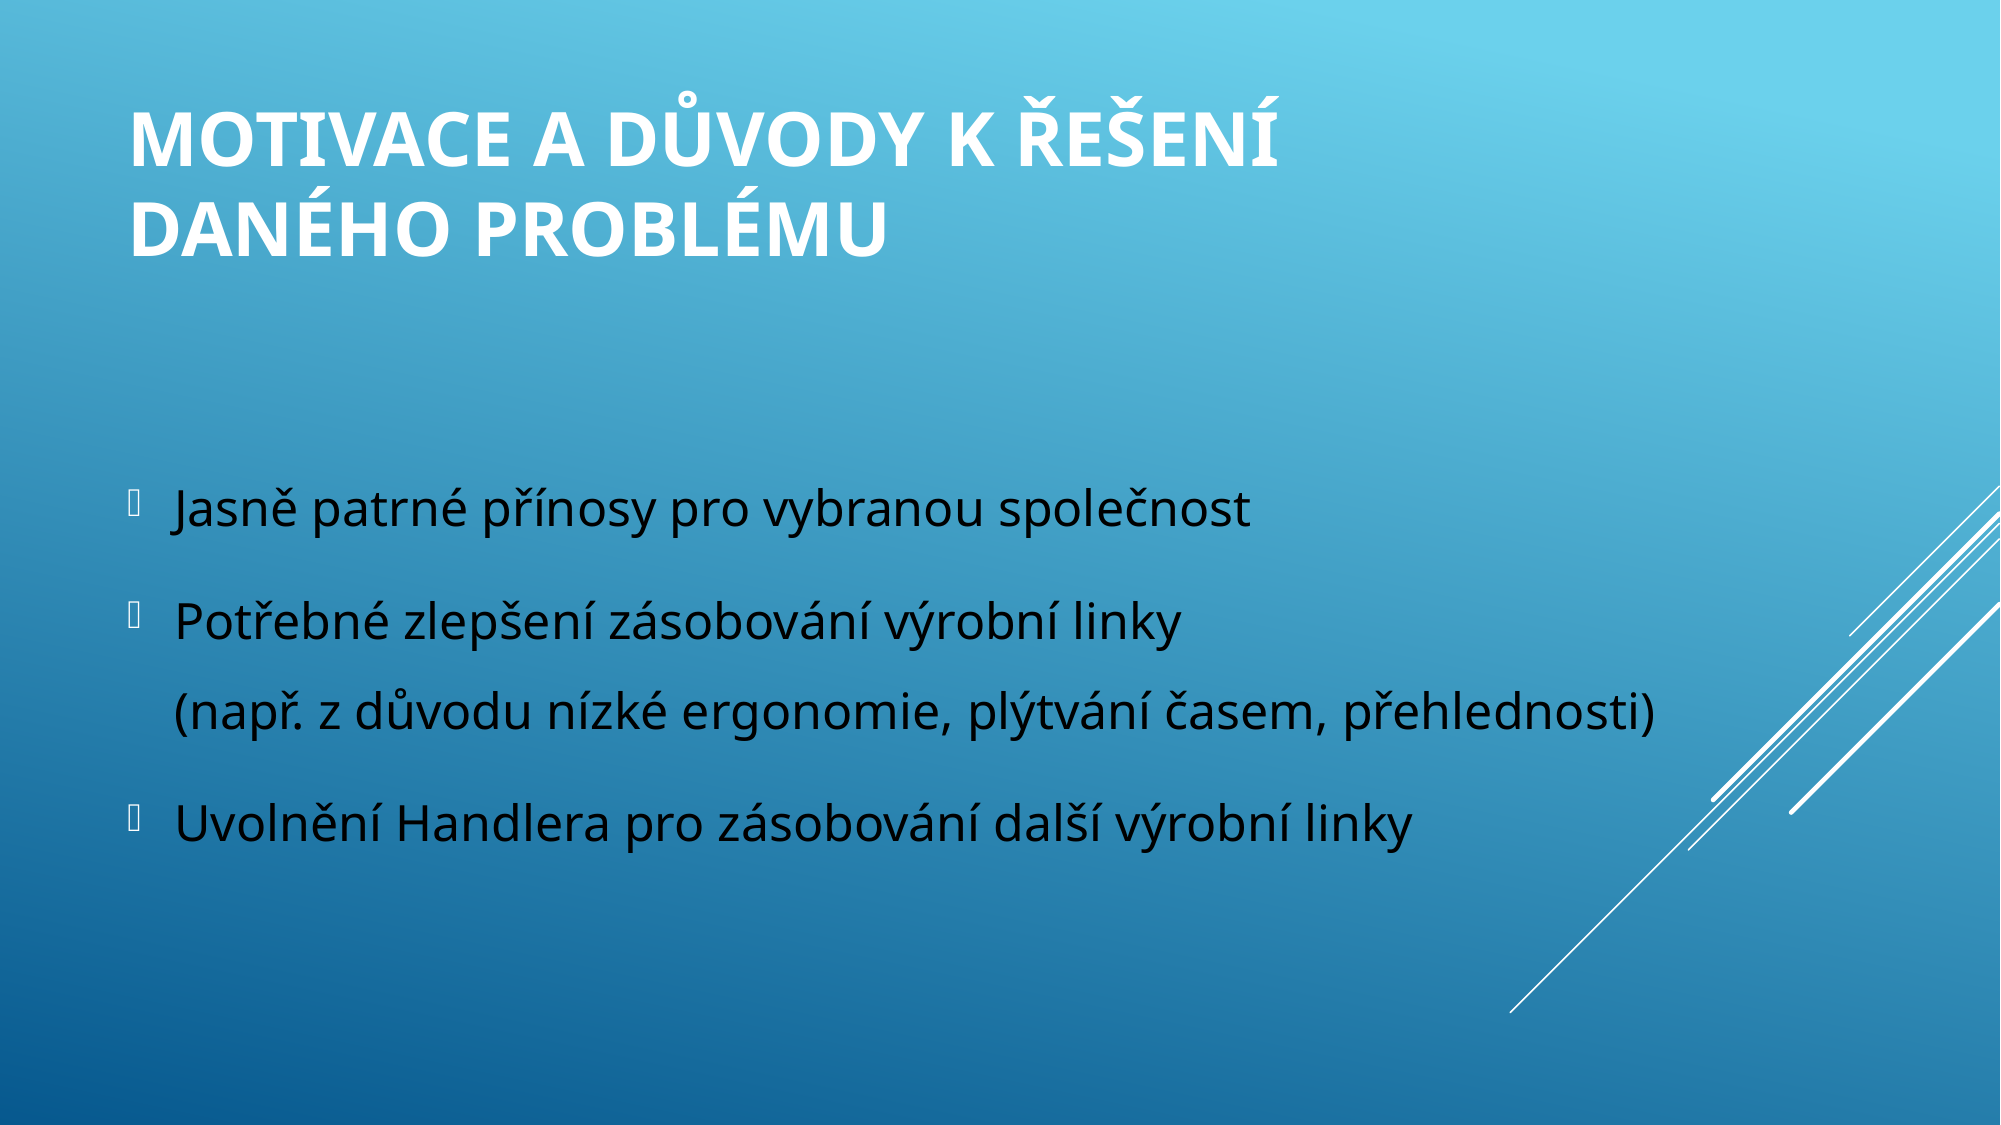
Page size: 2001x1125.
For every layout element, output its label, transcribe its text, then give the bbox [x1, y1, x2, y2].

list Jasně patrné přínosy pro vybranou společnost Potřebné zlepšení zásobování výrobní linky (např. z důvodu nízké ergonomie, plýtvání časem, přehlednosti) Uvolnění Handlera pro zásobování další výrobní linky [112, 388, 1734, 982]
title motivace a důvody k řešení daného problému [112, 57, 1513, 305]
